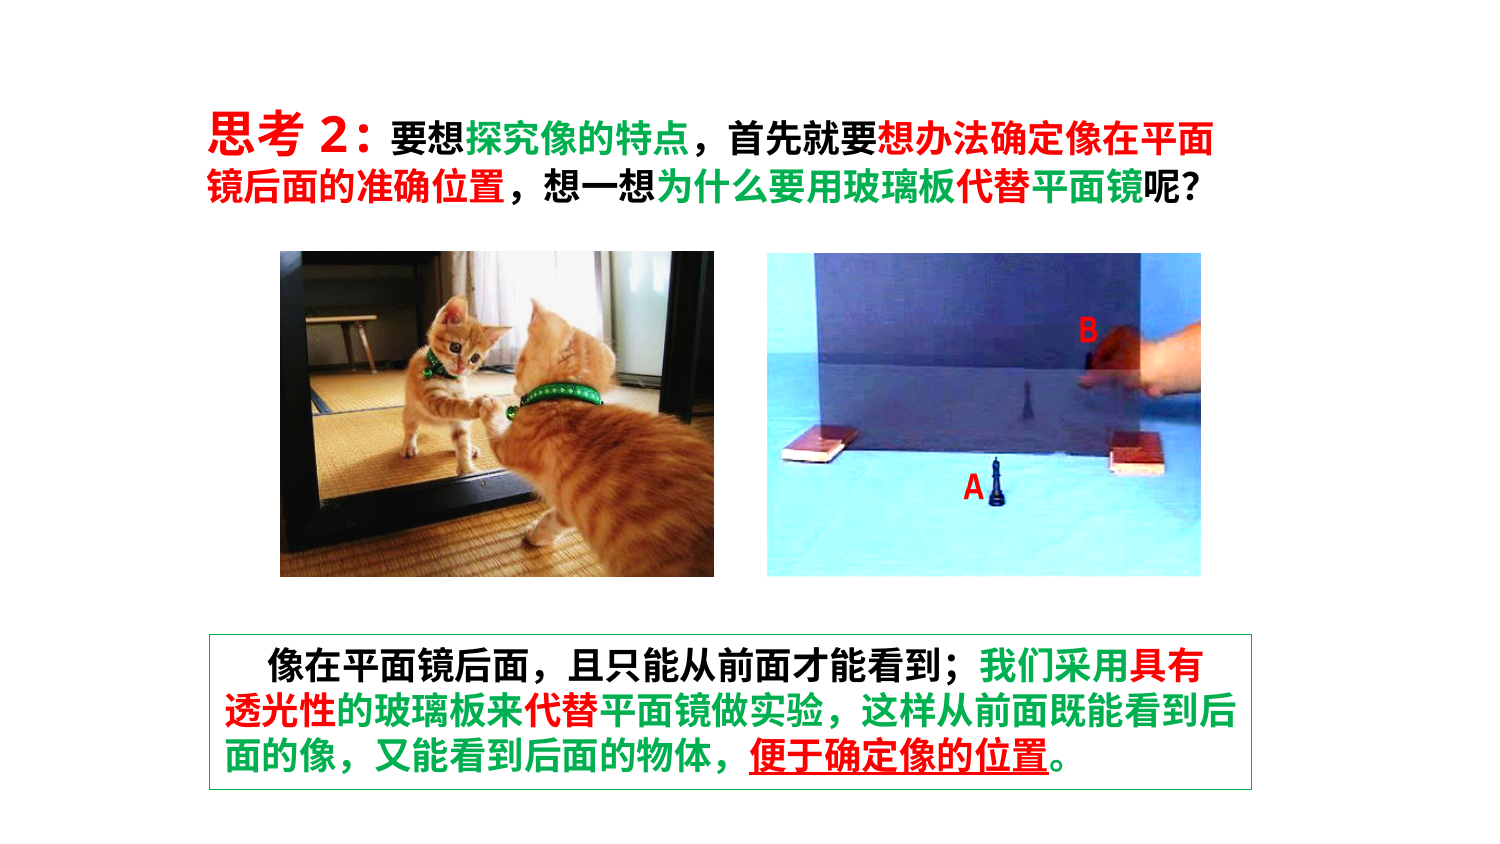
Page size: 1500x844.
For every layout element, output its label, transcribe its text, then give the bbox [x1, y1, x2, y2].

picture [767, 253, 1201, 577]
text_box 思考2:要想探究像的特点，首先就要想办法确定像在平面镜后面的准确位置，想一想为什么要用玻璃板代替平面镜呢？ [191, 95, 1241, 216]
picture [280, 251, 714, 577]
text_box 像在平面镜后面，且只能从前面才能看到；我们采用具有透光性的玻璃板来代替平面镜做实验，这样从前面既能看到后面的像，又能看到后面的物体，便于确定像的位置。 [209, 634, 1252, 790]
